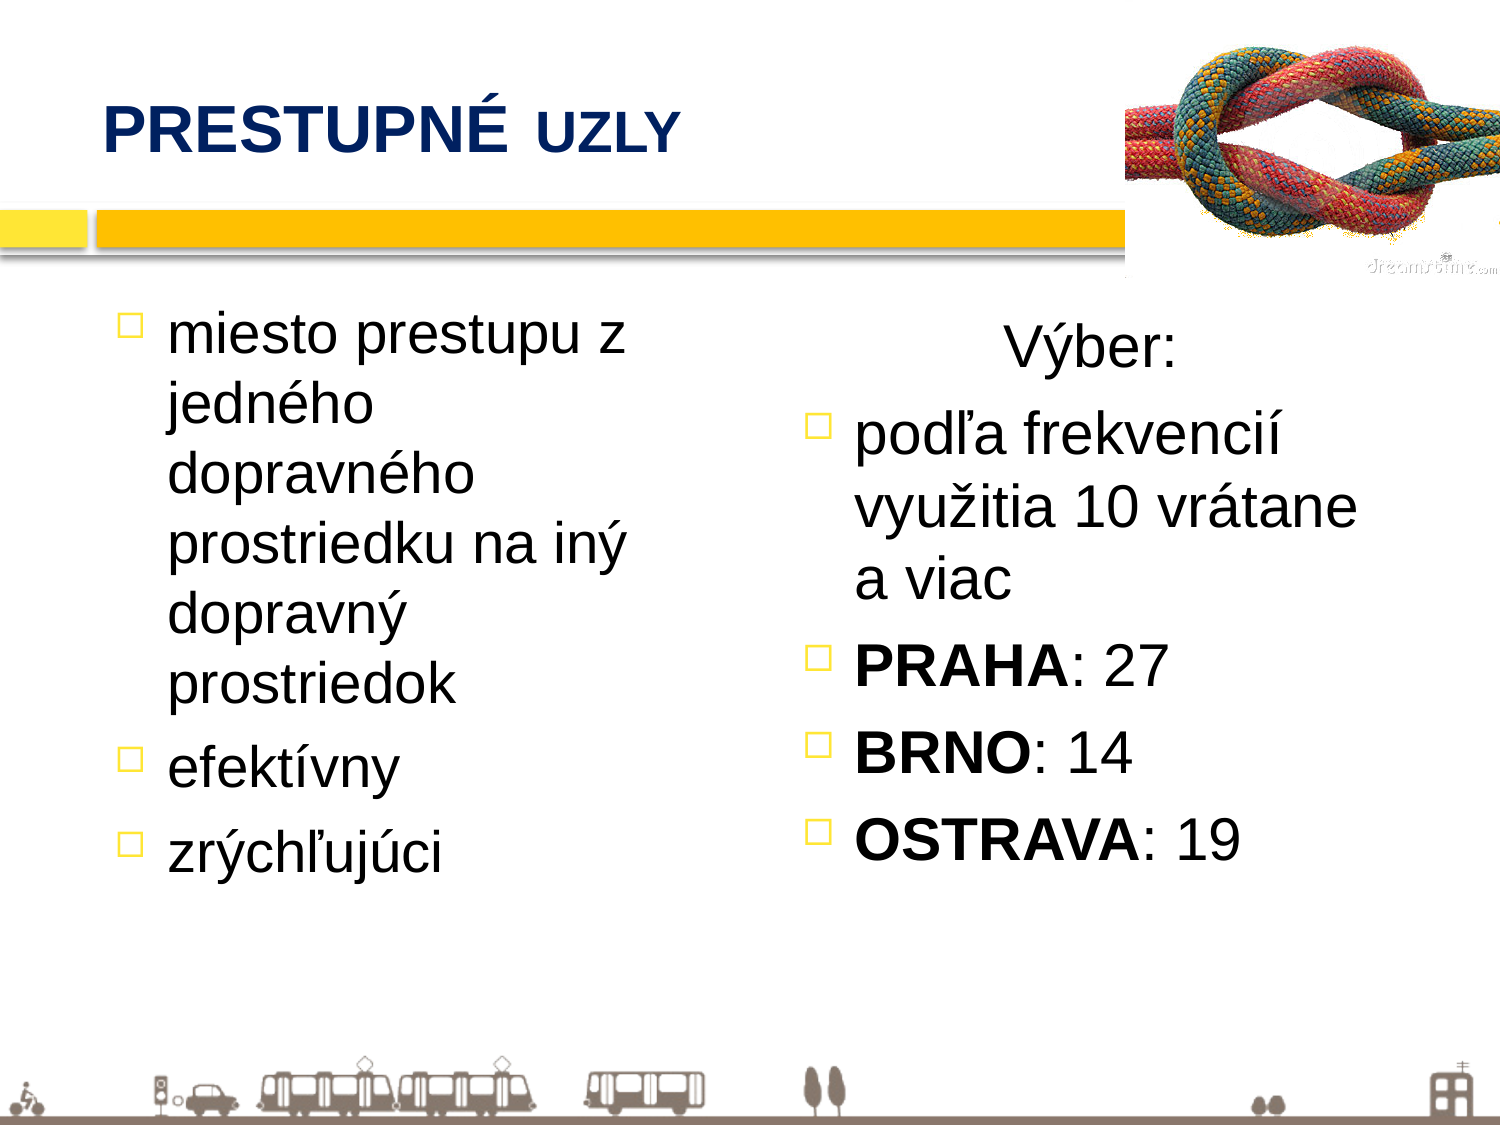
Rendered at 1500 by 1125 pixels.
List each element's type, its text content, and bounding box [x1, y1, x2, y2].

picture [0, 1049, 1500, 1125]
title PRESTUPNÉ UZLY [87, 44, 1118, 188]
list Výber: podľa frekvencií využitia 10 vrátane a viac PRAHA: 27 BRNO: 14 OSTRAVA: 19 [787, 299, 1425, 938]
picture [1124, 0, 1500, 279]
list miesto prestupu z jedného dopravného prostriedku na iný dopravný prostriedok efektívny zrýchľujúci [99, 287, 713, 1032]
